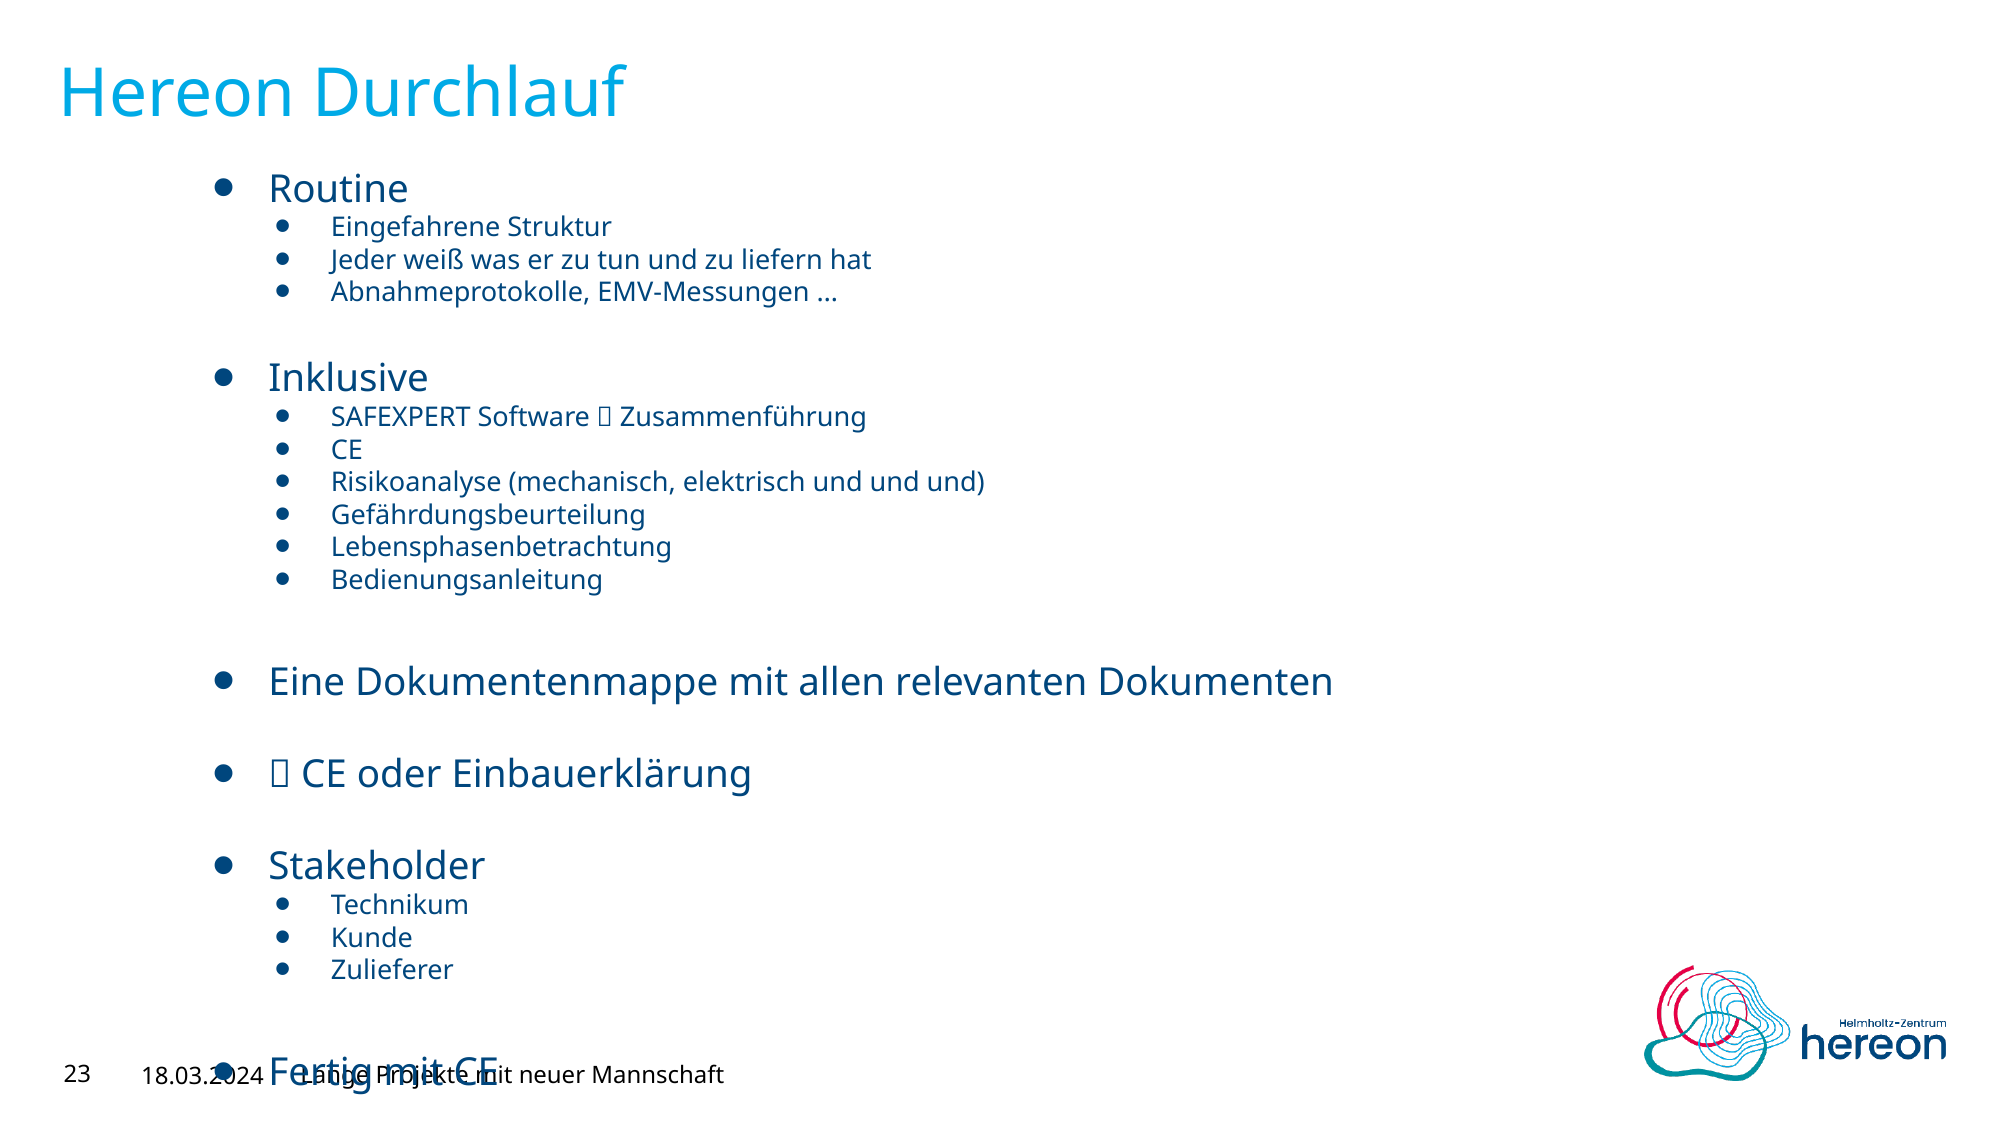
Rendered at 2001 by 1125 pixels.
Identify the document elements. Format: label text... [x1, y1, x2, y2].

title Hereon Durchlauf [58, 48, 1926, 234]
picture [1644, 965, 1946, 1081]
list Routine Eingefahrene Struktur Jeder weiß was er zu tun und zu liefern hat Abnahmeprotokolle, EMV-Messungen … Inklusive SAFEXPERT Software  Zusammenführung CE Risikoanalyse (mechanisch, elektrisch und und und) Gefährdungsbeurteilung Lebensphasenbetrachtung Bedienungsanleitung Eine Dokumentenmappe mit allen relevanten Dokumenten  CE oder Einbauerklärung Stakeholder Technikum Kunde Zulieferer Fertig mit CE [212, 163, 1707, 1063]
